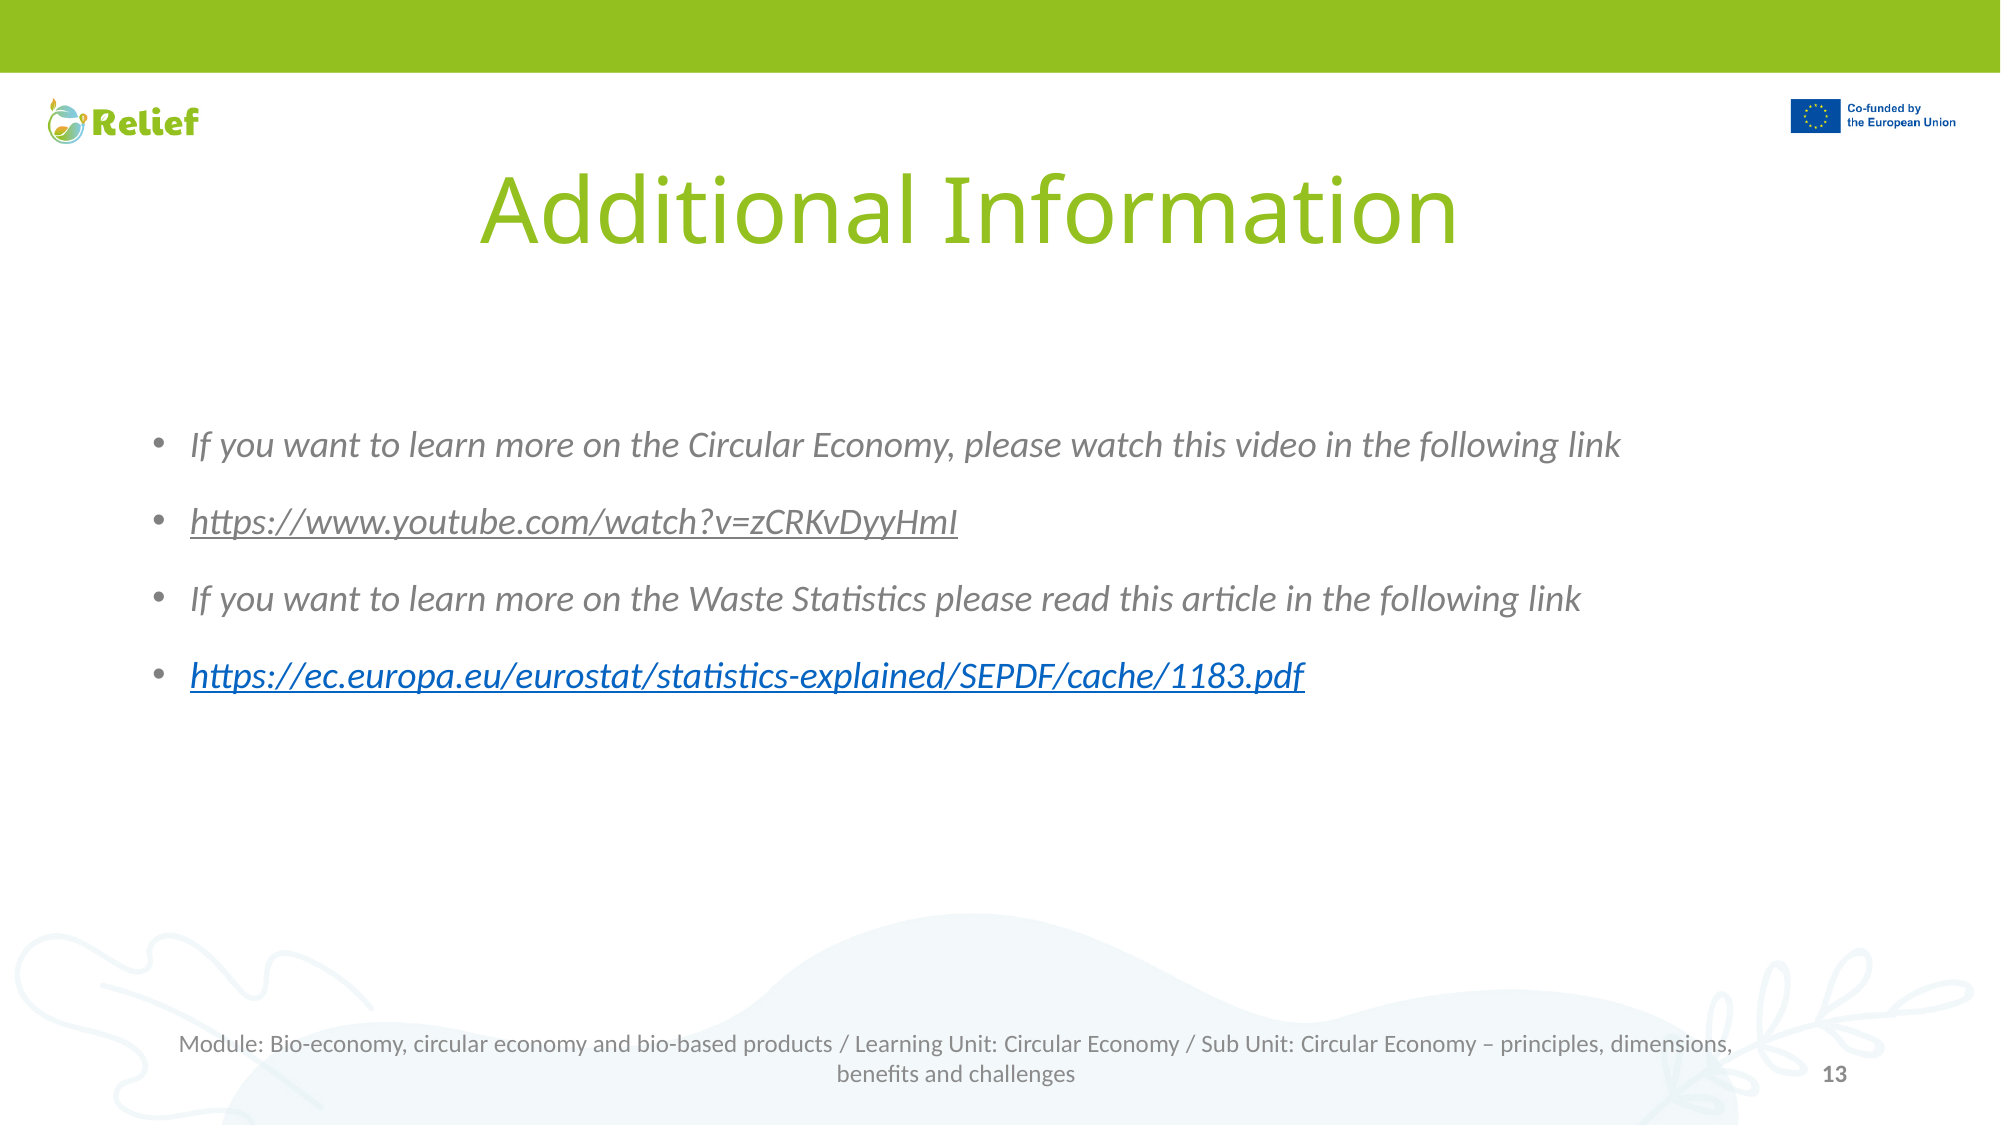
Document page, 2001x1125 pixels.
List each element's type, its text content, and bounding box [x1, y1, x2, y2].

picture [0, 0, 2001, 1125]
title Additional Information [465, 131, 1535, 298]
list If you want to learn more on the Circular Economy, please watch this video in the following link https://www.youtube.com/watch?v=zCRKvDyyHmI If you want to learn more on the Waste Statistics please read this article in the following link https://ec.europa.eu/eurostat/statistics-explained/SEPDF/cache/1183.pdf [137, 406, 1863, 950]
footer Module: Bio-economy, circular economy and bio-based products / Learning Unit: Circular Economy / Sub Unit: Circular Economy – principles, dimensions, benefits and challenges [137, 1023, 1775, 1122]
slide_number 13 [1787, 1042, 1863, 1103]
